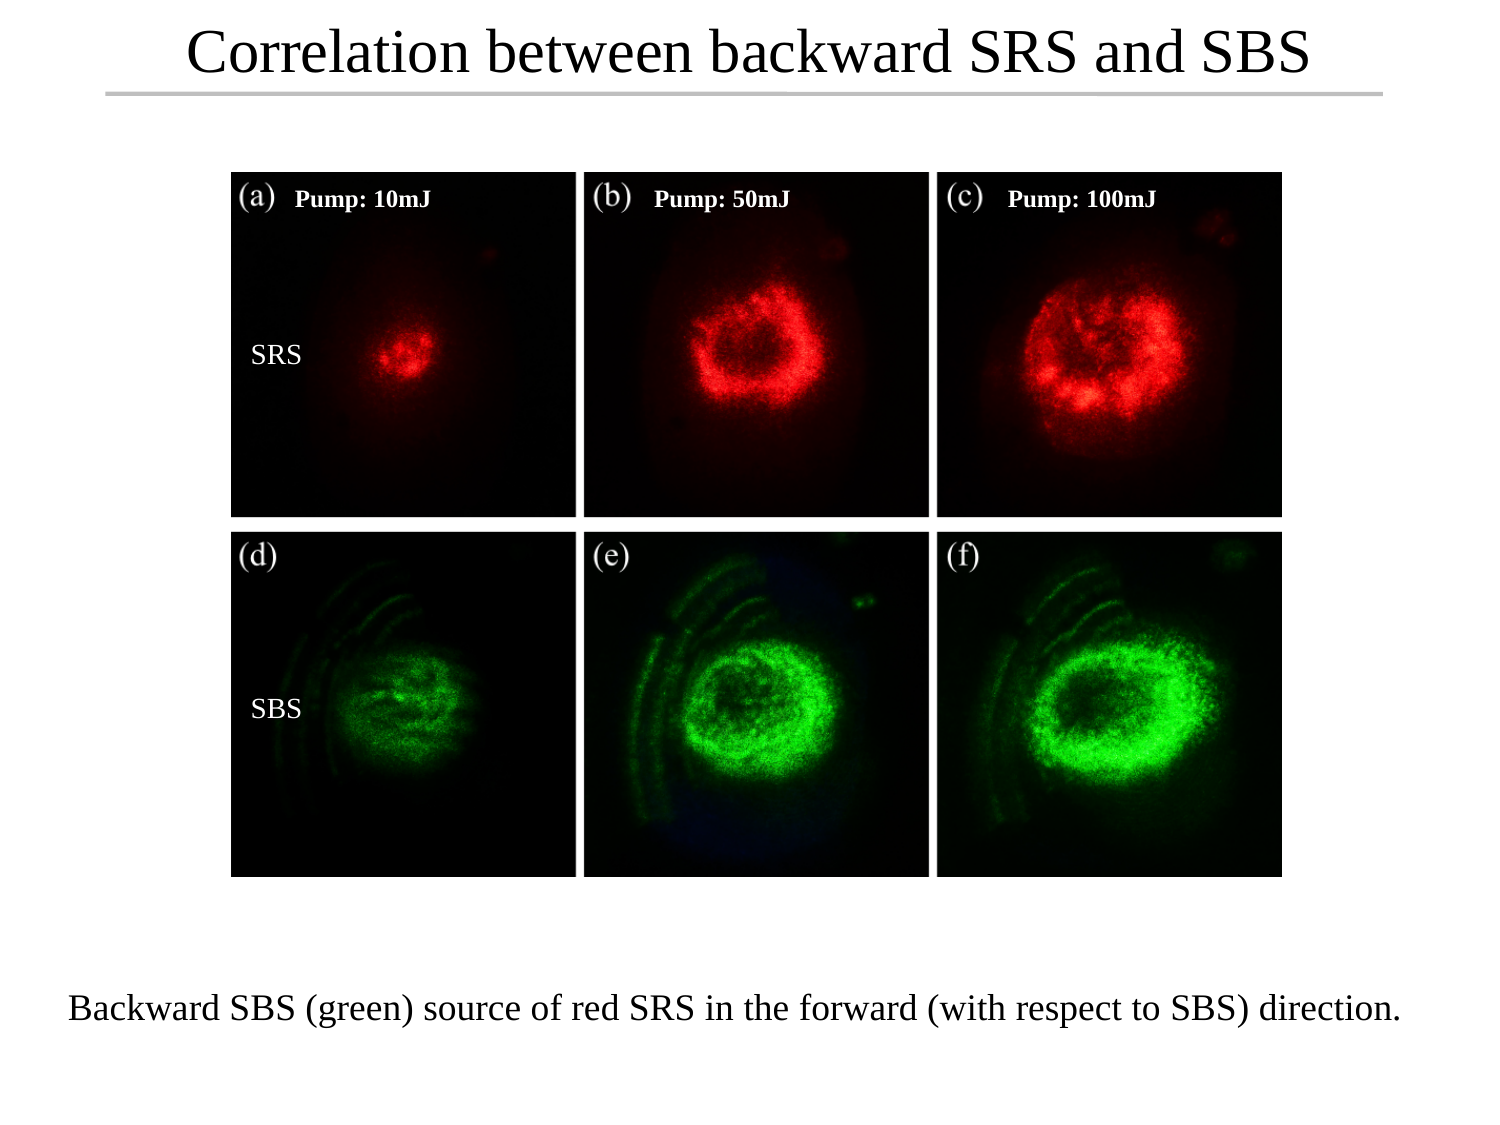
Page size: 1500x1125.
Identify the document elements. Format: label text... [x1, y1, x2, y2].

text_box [231, 172, 1282, 877]
text_box Backward SBS (green) source of red SRS in the forward (with respect to SBS) direction. [53, 976, 1500, 1036]
text_box Correlation between backward SRS and SBS [74, 0, 1425, 96]
